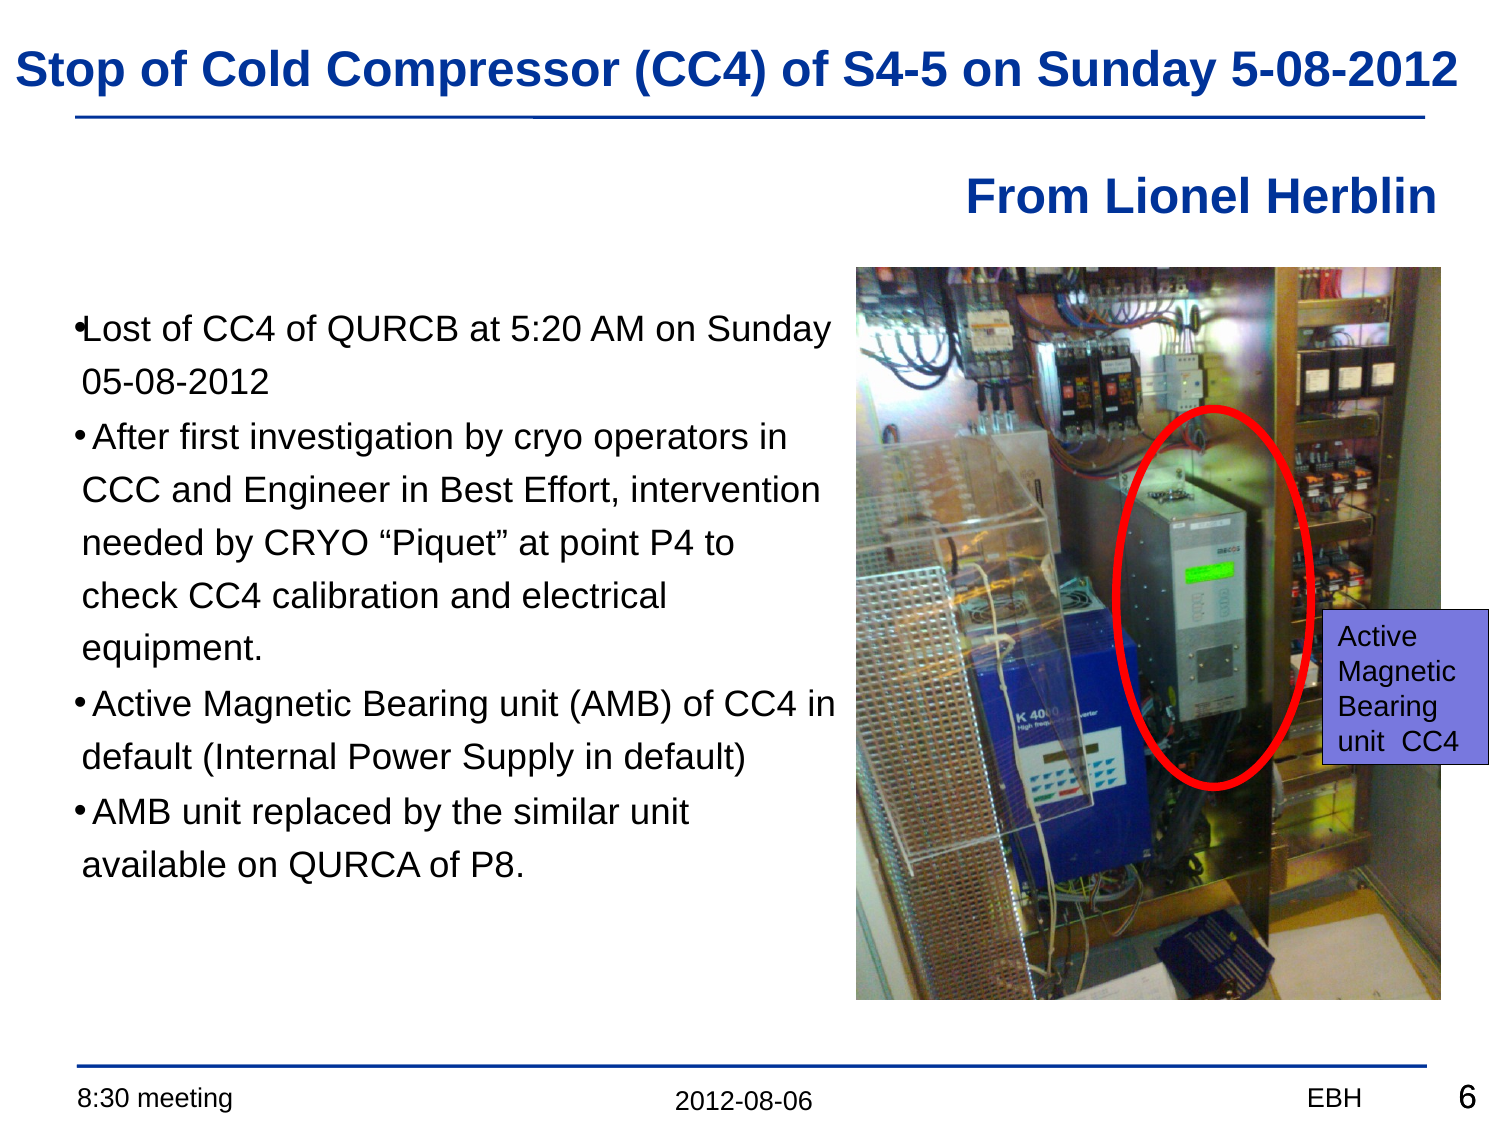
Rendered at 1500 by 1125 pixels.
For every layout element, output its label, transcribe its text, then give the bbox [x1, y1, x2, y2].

text_box Lost of CC4 of QURCB at 5:20 AM on Sunday 05-08-2012 After first investigation by cryo operators in CCC and Engineer in Best Effort, intervention needed by CRYO “Piquet” at point P4 to check CC4 calibration and electrical equipment. Active Magnetic Bearing unit (AMB) of CC4 in default (Internal Power Supply in default) AMB unit replaced by the similar unit available on QURCA of P8. [58, 137, 857, 965]
text_box From Lionel Herblin [655, 156, 1453, 232]
picture [856, 266, 1442, 1000]
text_box Active Magnetic Bearing unit CC4 [1446, 609, 1489, 765]
title Stop of Cold Compressor (CC4) of S4-5 on Sunday 5-08-2012 [0, 0, 1500, 138]
